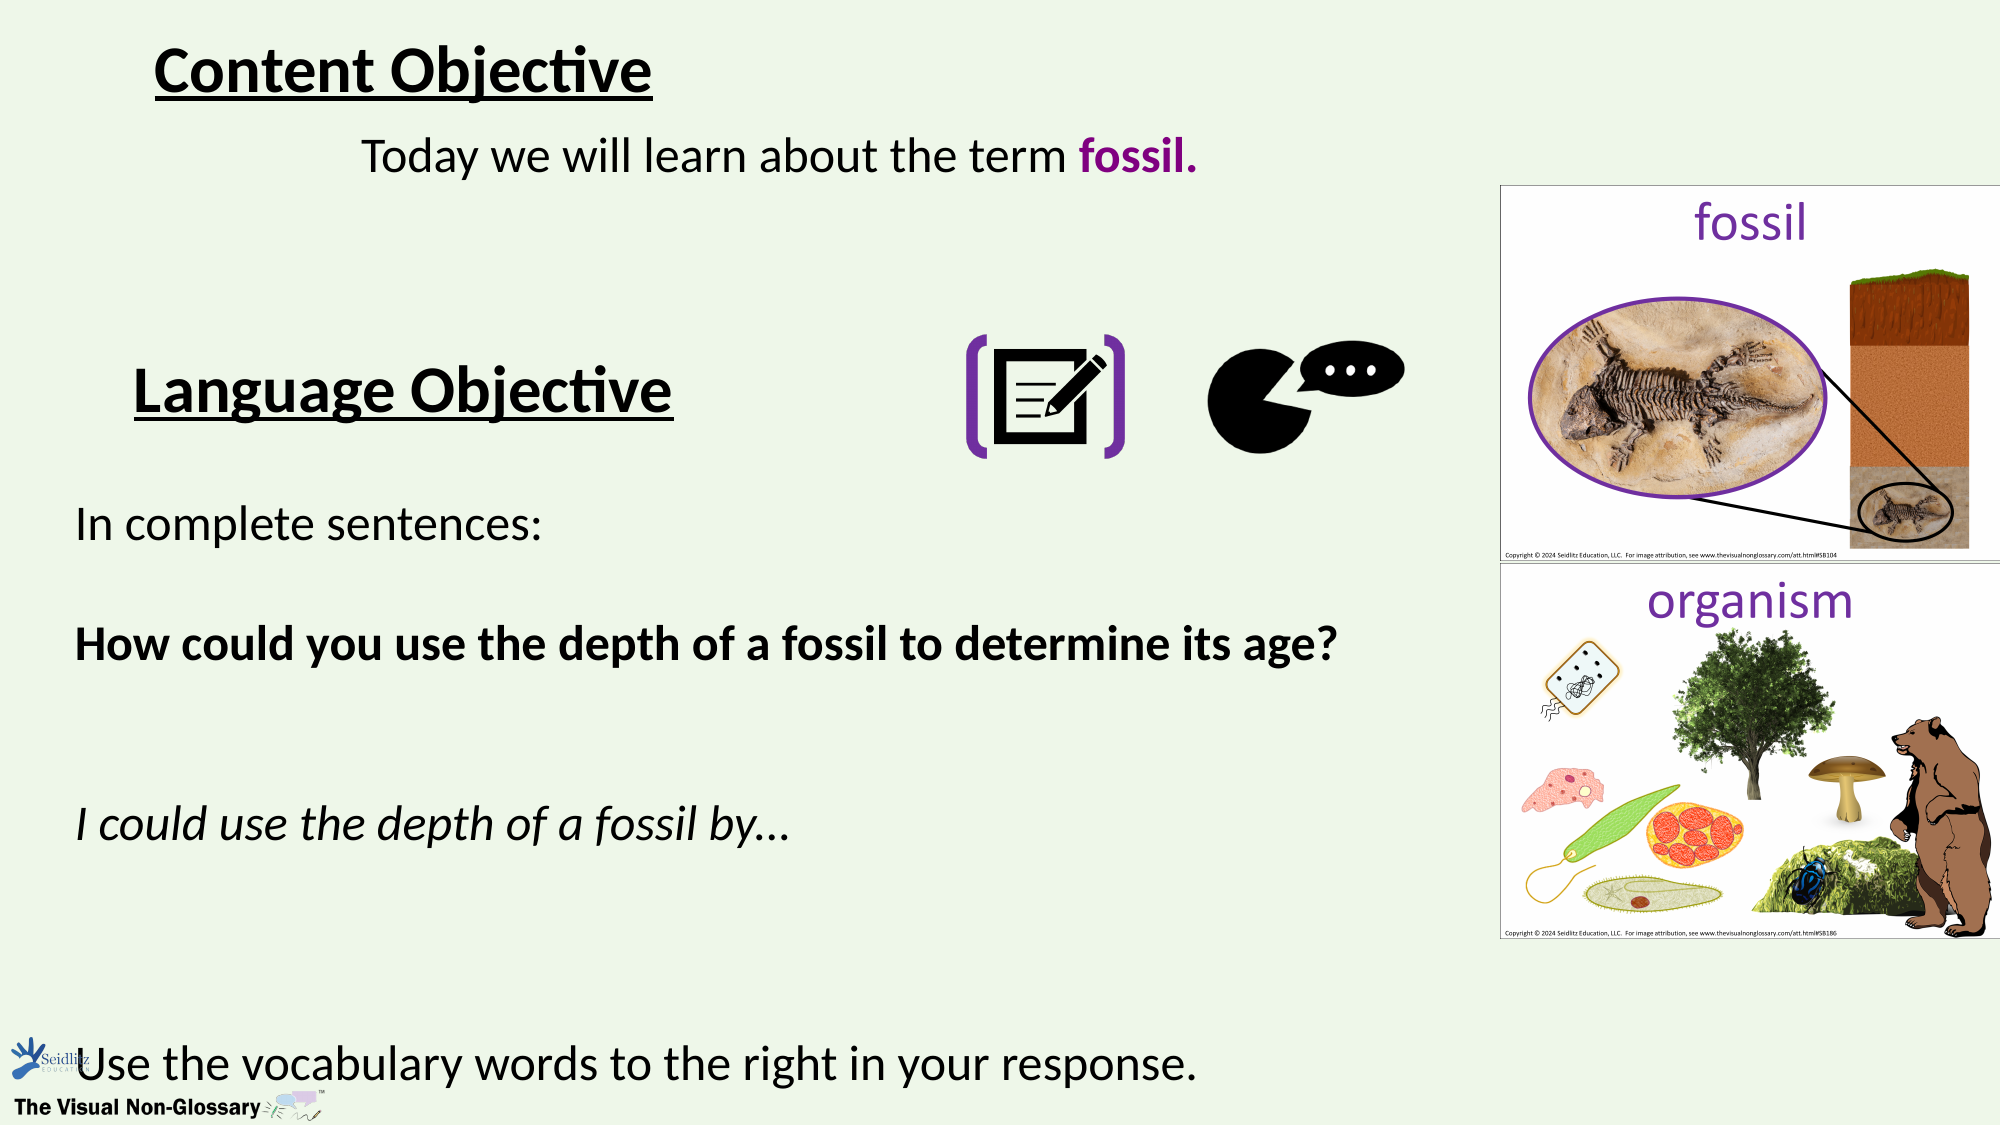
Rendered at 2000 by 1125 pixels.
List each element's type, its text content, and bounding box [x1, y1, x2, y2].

text_box Language Objective [119, 338, 689, 434]
picture [1207, 340, 1405, 454]
text_box Today we will learn about the term fossil. [346, 115, 1214, 191]
text_box Content Objective [139, 17, 669, 113]
picture [1499, 185, 2000, 562]
text_box In complete sentences: How could you use the depth of a fossil to determine its age? I could use the depth of a fossil by... Use the vocabulary words to the right in your response. [59, 437, 1500, 1098]
picture [0, 1034, 328, 1125]
picture [965, 334, 1126, 460]
picture [1499, 563, 2000, 940]
